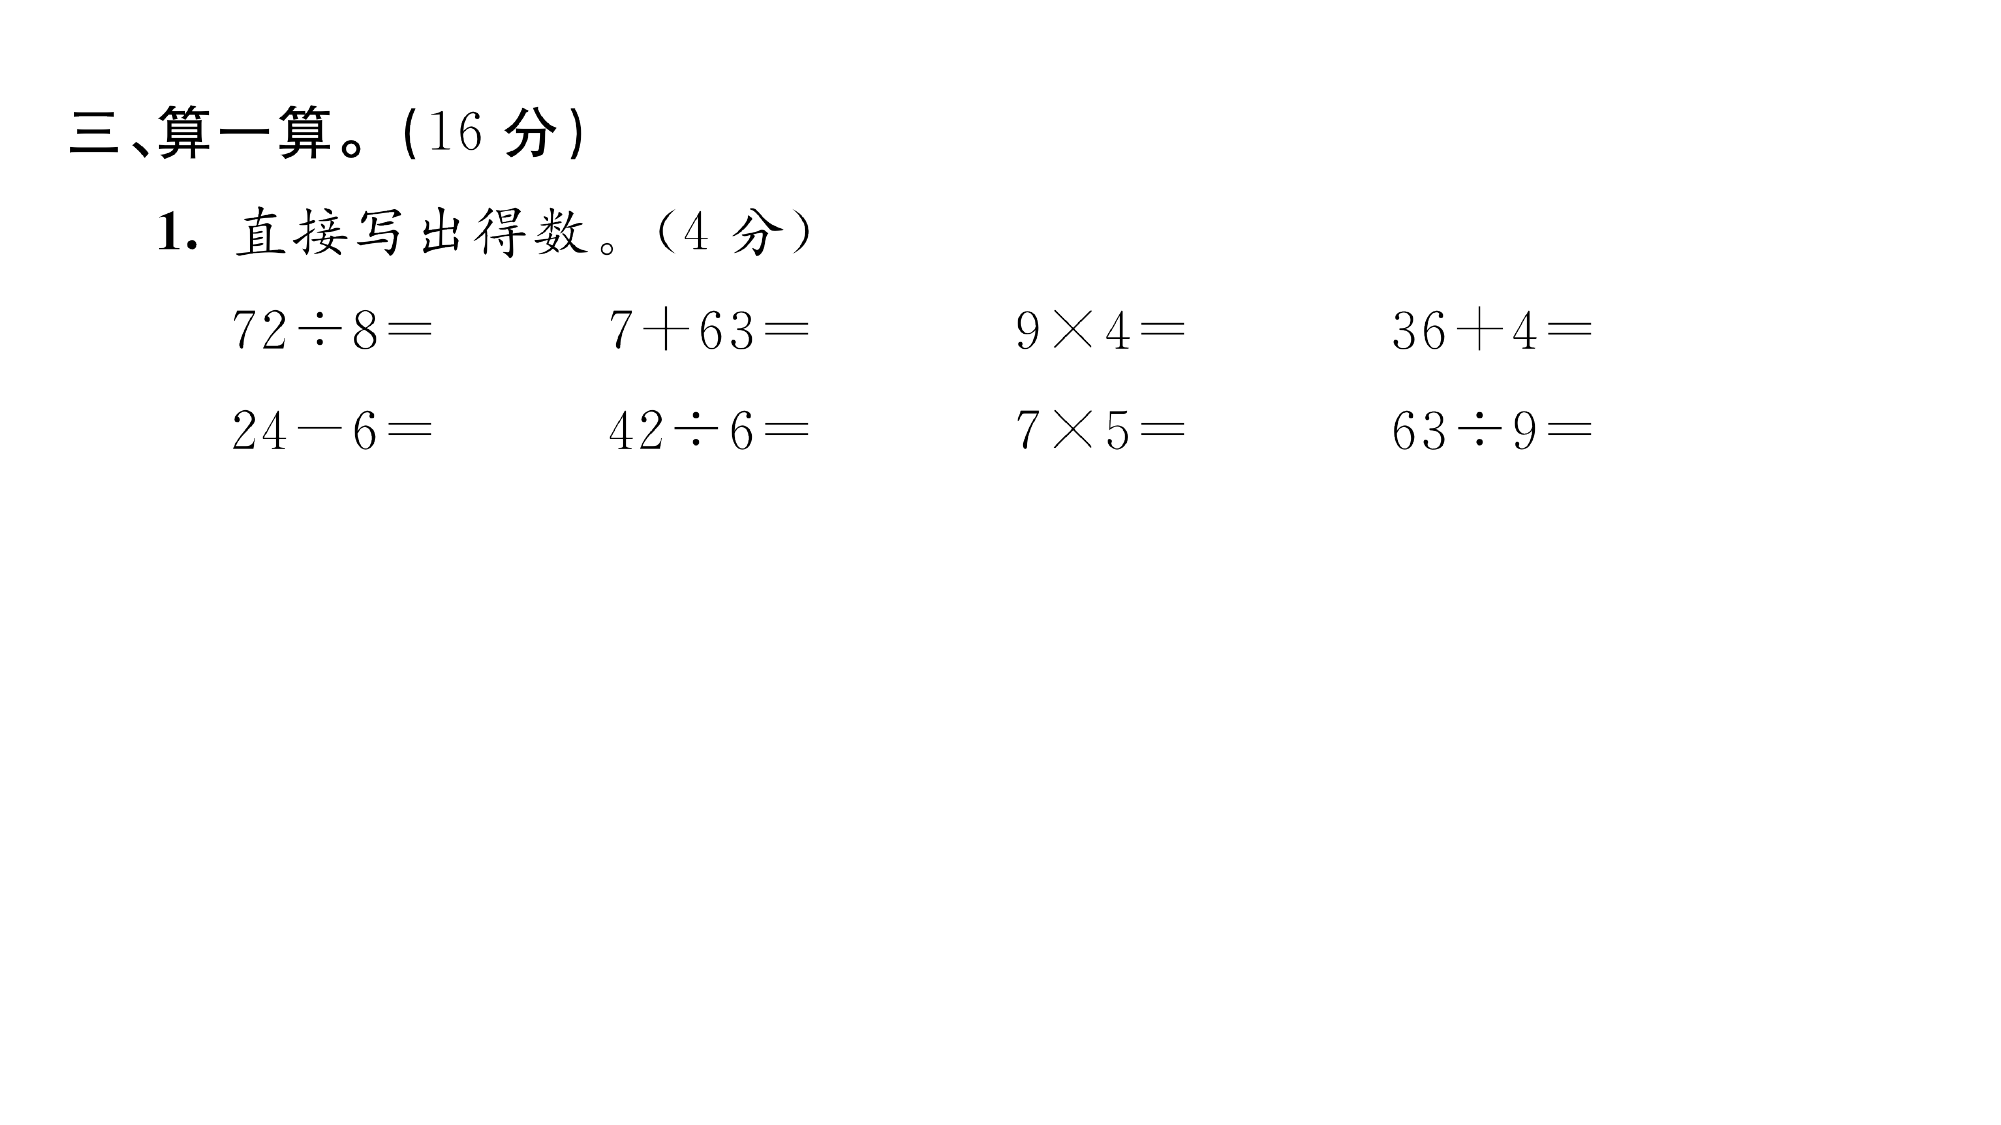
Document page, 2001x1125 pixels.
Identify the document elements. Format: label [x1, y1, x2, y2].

picture [66, 78, 1957, 461]
